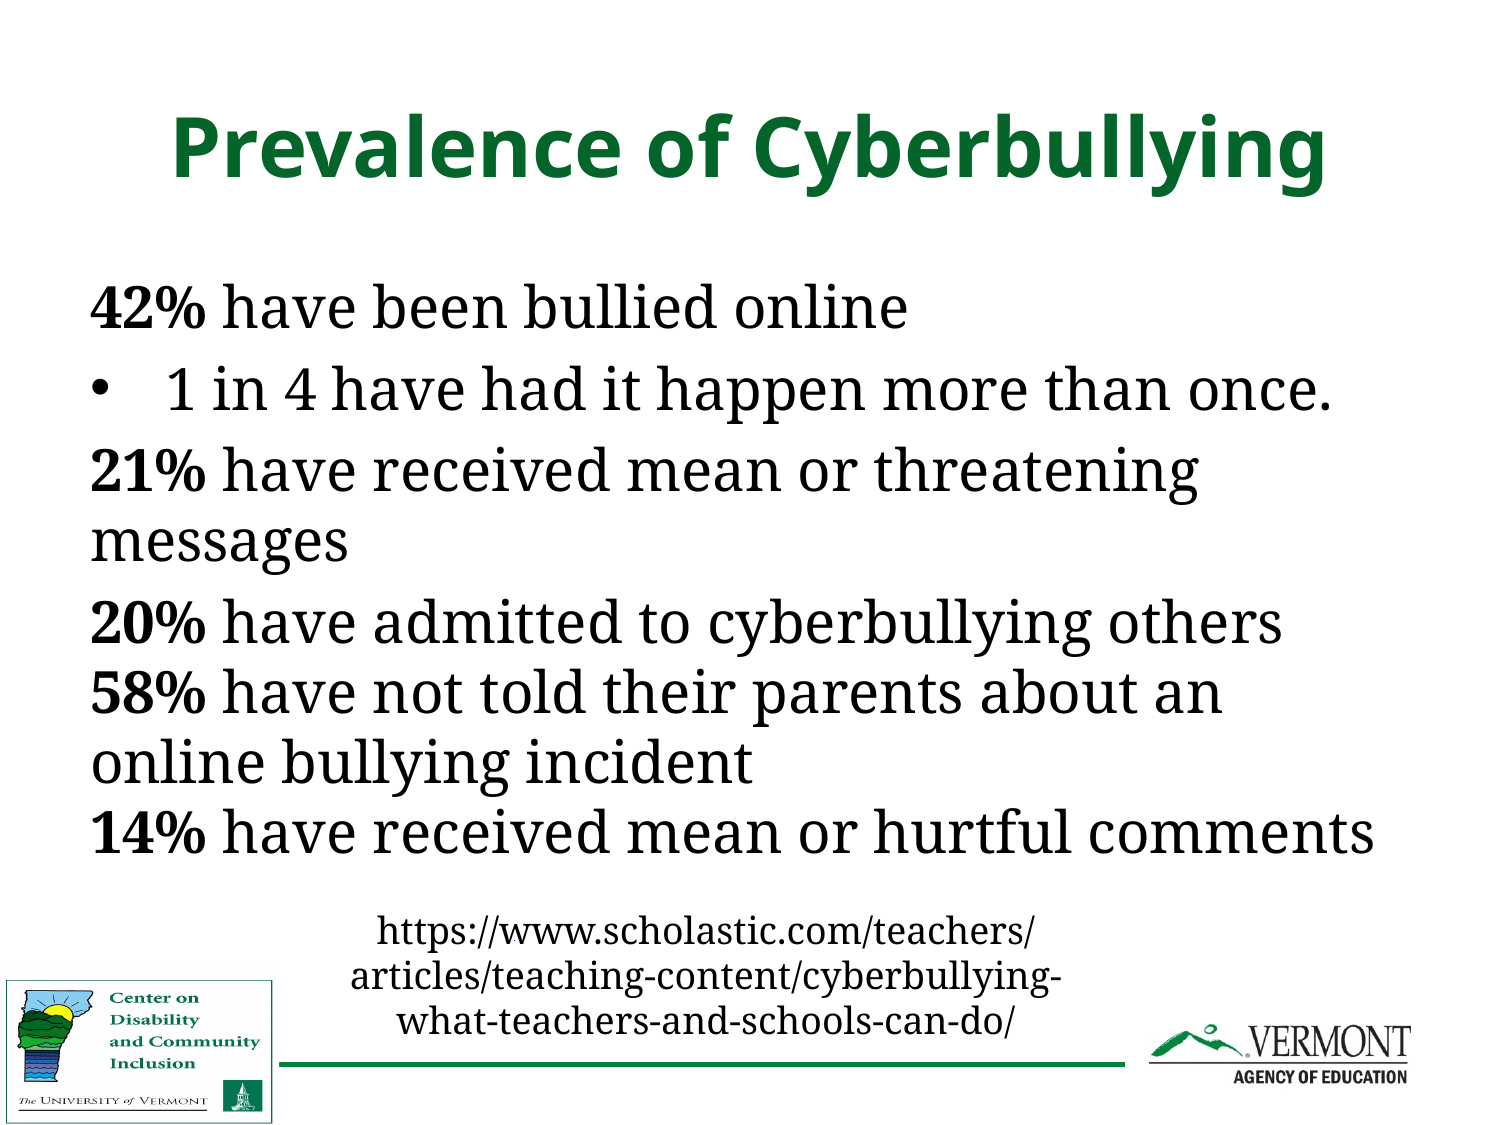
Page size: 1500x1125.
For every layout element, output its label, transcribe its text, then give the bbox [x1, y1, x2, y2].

text_box _ [304, 905, 725, 972]
text_box https://www.scholastic.com/teachers/articles/teaching-content/cyberbullying-what-teachers-and-schools-can-do/ [287, 899, 1125, 1050]
picture [1149, 1024, 1411, 1101]
list 42% have been bullied online 1 in 4 have had it happen more than once. 21% have received mean or threatening messages 20% have admitted to cyberbullying others 58% have not told their parents about an online bullying incident 14% have received mean or hurtful comments [75, 262, 1425, 800]
picture [0, 965, 280, 1125]
title Prevalence of Cyberbullying [75, 50, 1425, 238]
